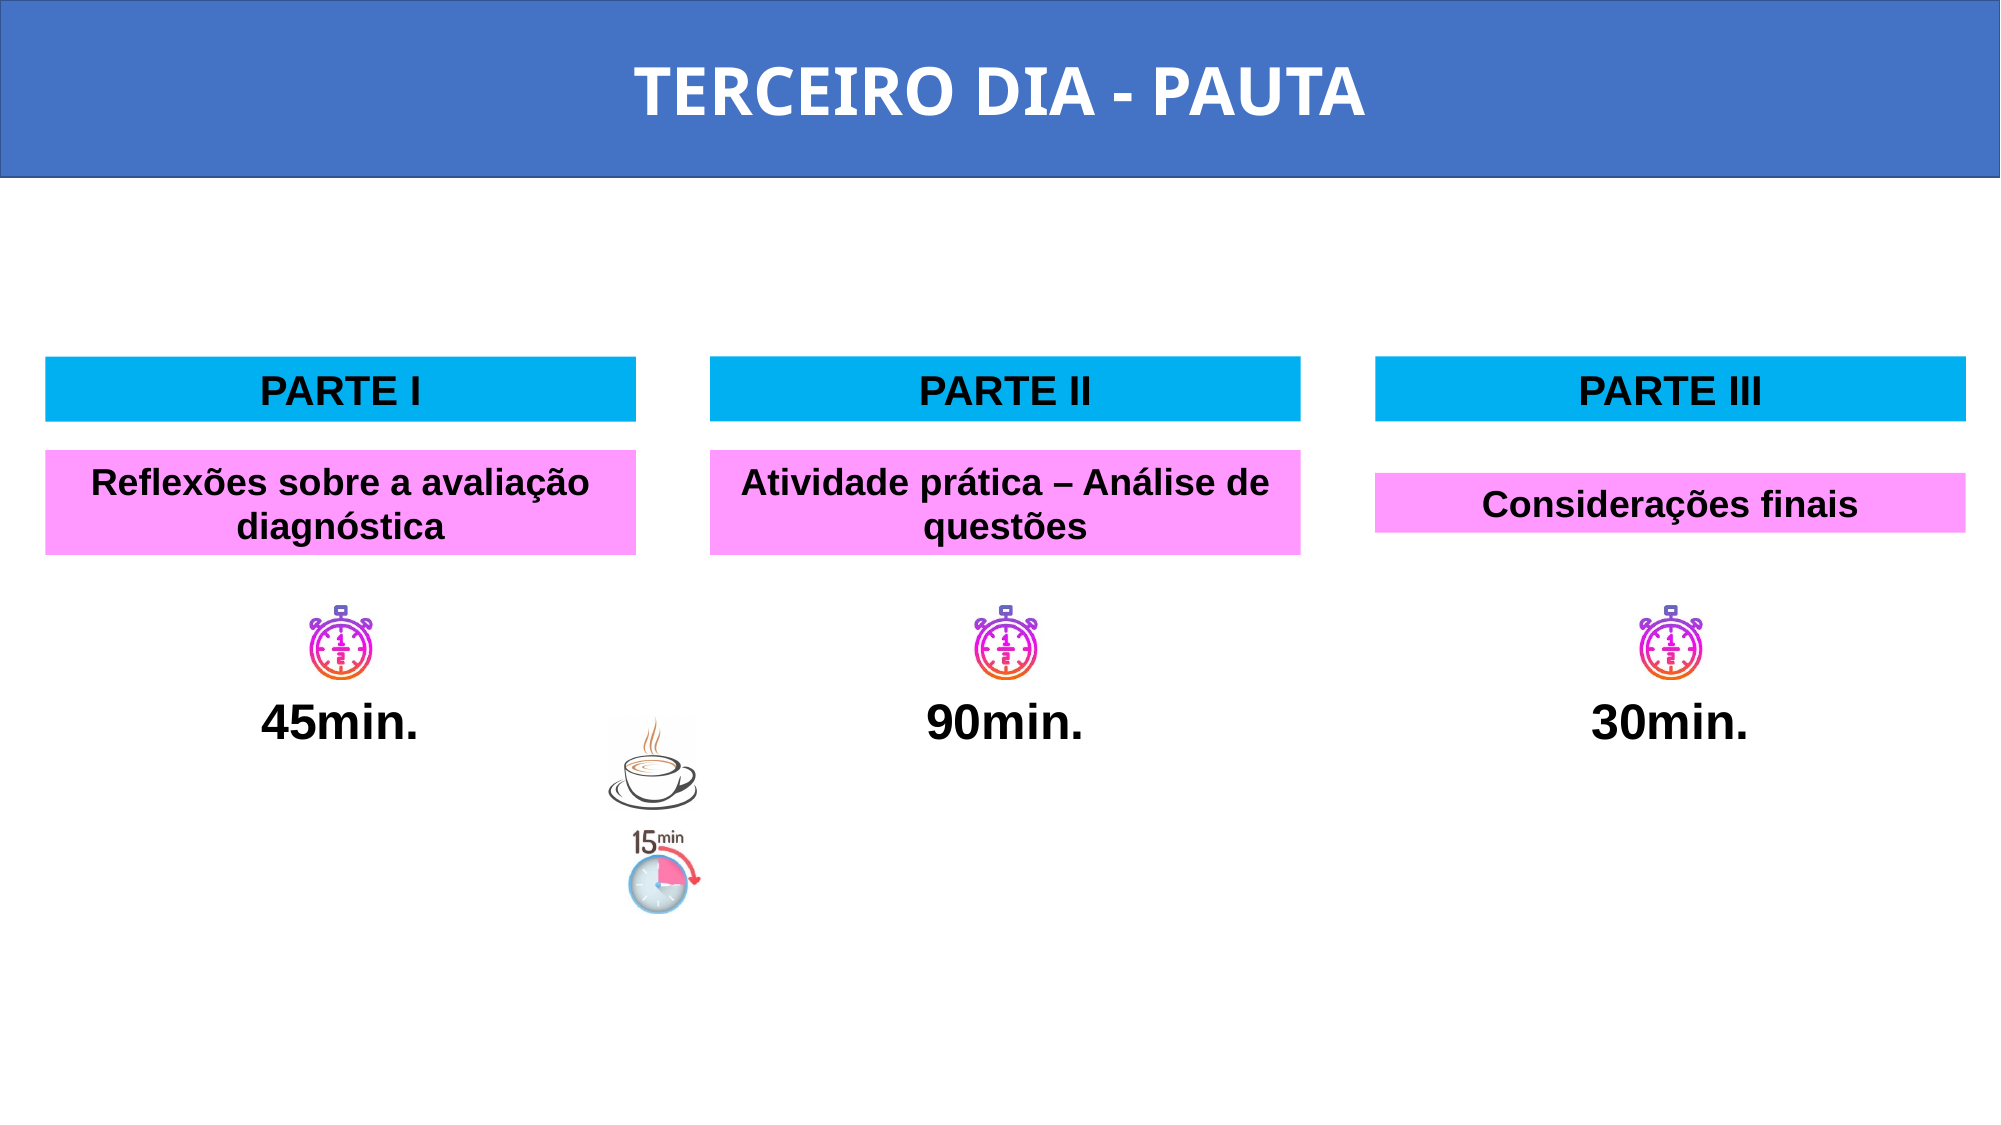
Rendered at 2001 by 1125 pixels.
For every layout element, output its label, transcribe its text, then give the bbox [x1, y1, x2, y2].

text_box PARTE II [710, 356, 1301, 422]
picture [968, 605, 1043, 681]
picture [303, 605, 378, 681]
picture [622, 830, 706, 914]
picture [1633, 605, 1708, 681]
text_box 30min. [1555, 681, 1786, 758]
text_box 45min. [245, 681, 437, 758]
text_box Considerações finais [1375, 472, 1966, 533]
picture [608, 715, 697, 810]
text_box 90min. [900, 681, 1111, 758]
text_box Atividade prática – Análise de questões [710, 450, 1301, 555]
text_box PARTE III [1375, 356, 1966, 422]
text_box TERCEIRO DIA - PAUTA [0, 0, 2000, 178]
text_box Reflexões sobre a avaliação diagnóstica [45, 450, 636, 555]
text_box PARTE I [45, 356, 636, 422]
